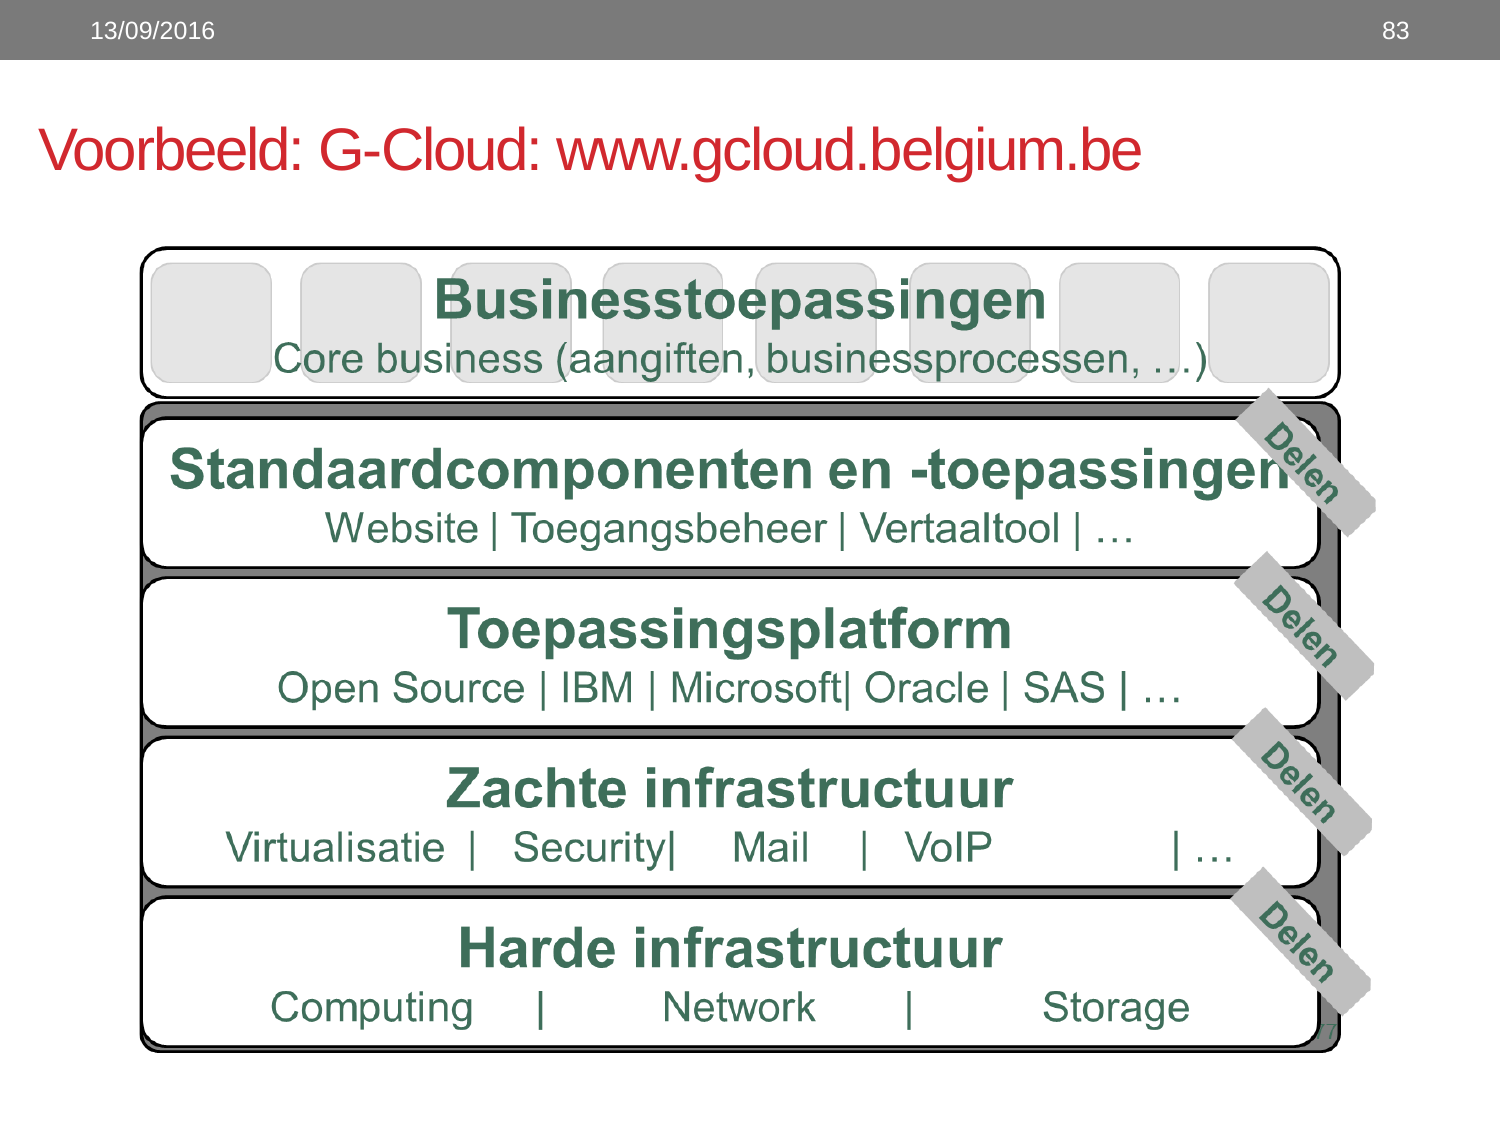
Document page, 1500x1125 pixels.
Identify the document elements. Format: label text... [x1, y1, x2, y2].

title Voorbeeld: G-Cloud: www.gcloud.belgium.be [23, 101, 1495, 265]
picture [134, 246, 1376, 1057]
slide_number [75, 3, 550, 57]
slide_number 83 [1250, 3, 1425, 57]
